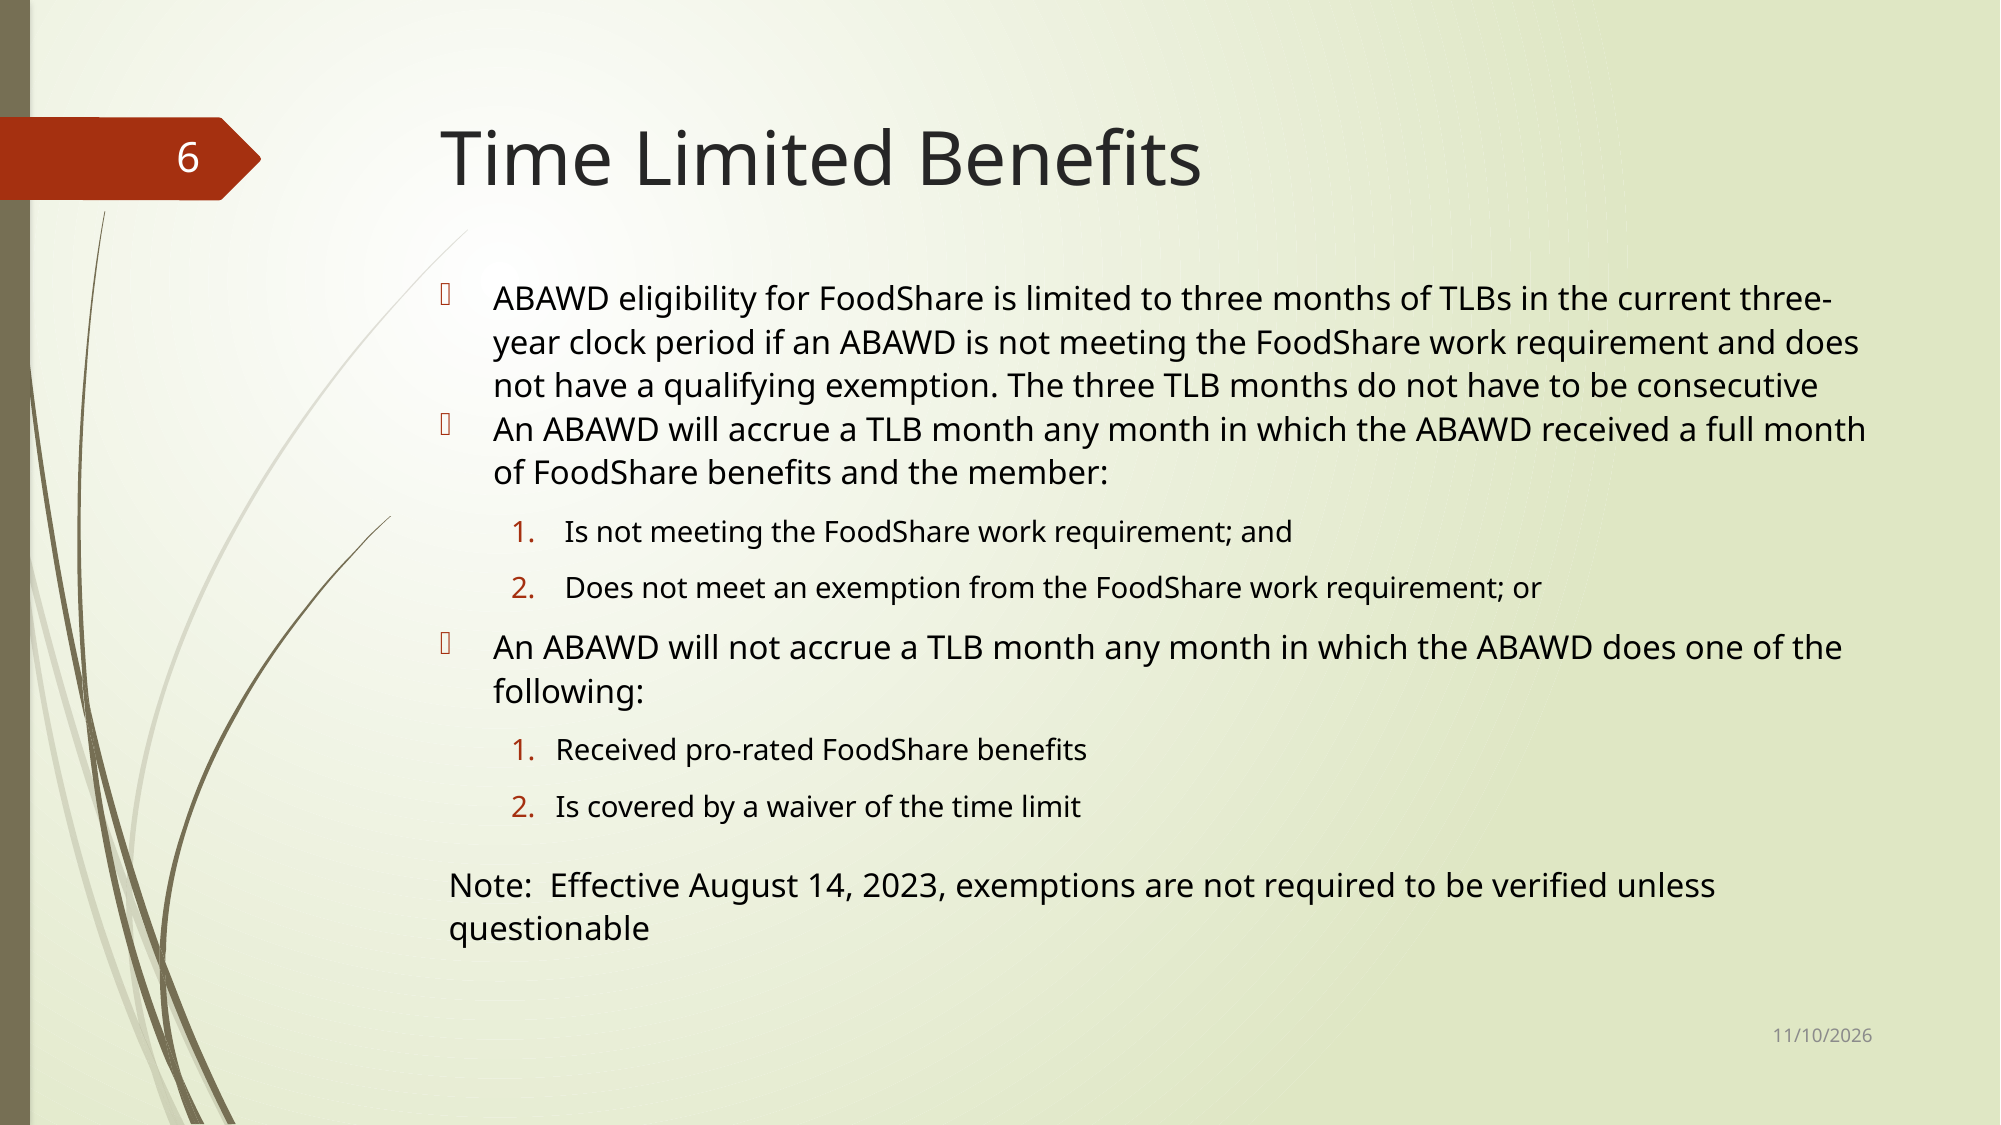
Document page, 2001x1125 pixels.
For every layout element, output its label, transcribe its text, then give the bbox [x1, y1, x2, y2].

title Time Limited Benefits [425, 102, 1888, 232]
slide_number 6 [87, 129, 216, 190]
list ABAWD eligibility for FoodShare is limited to three months of TLBs in the current three-year clock period if an ABAWD is not meeting the FoodShare work requirement and does not have a qualifying exemption. The three TLB months do not have to be consecutive An ABAWD will accrue a TLB month any month in which the ABAWD received a full month of FoodShare benefits and the member: Is not meeting the FoodShare work requirement; and Does not meet an exemption from the FoodShare work requirement; or An ABAWD will not accrue a TLB month any month in which the ABAWD does one of the following: Received pro-rated FoodShare benefits Is covered by a waiver of the time limit Note: Effective August 14, 2023, exemptions are not required to be verified unless questionable [424, 266, 1888, 970]
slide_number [1699, 1005, 1888, 1067]
